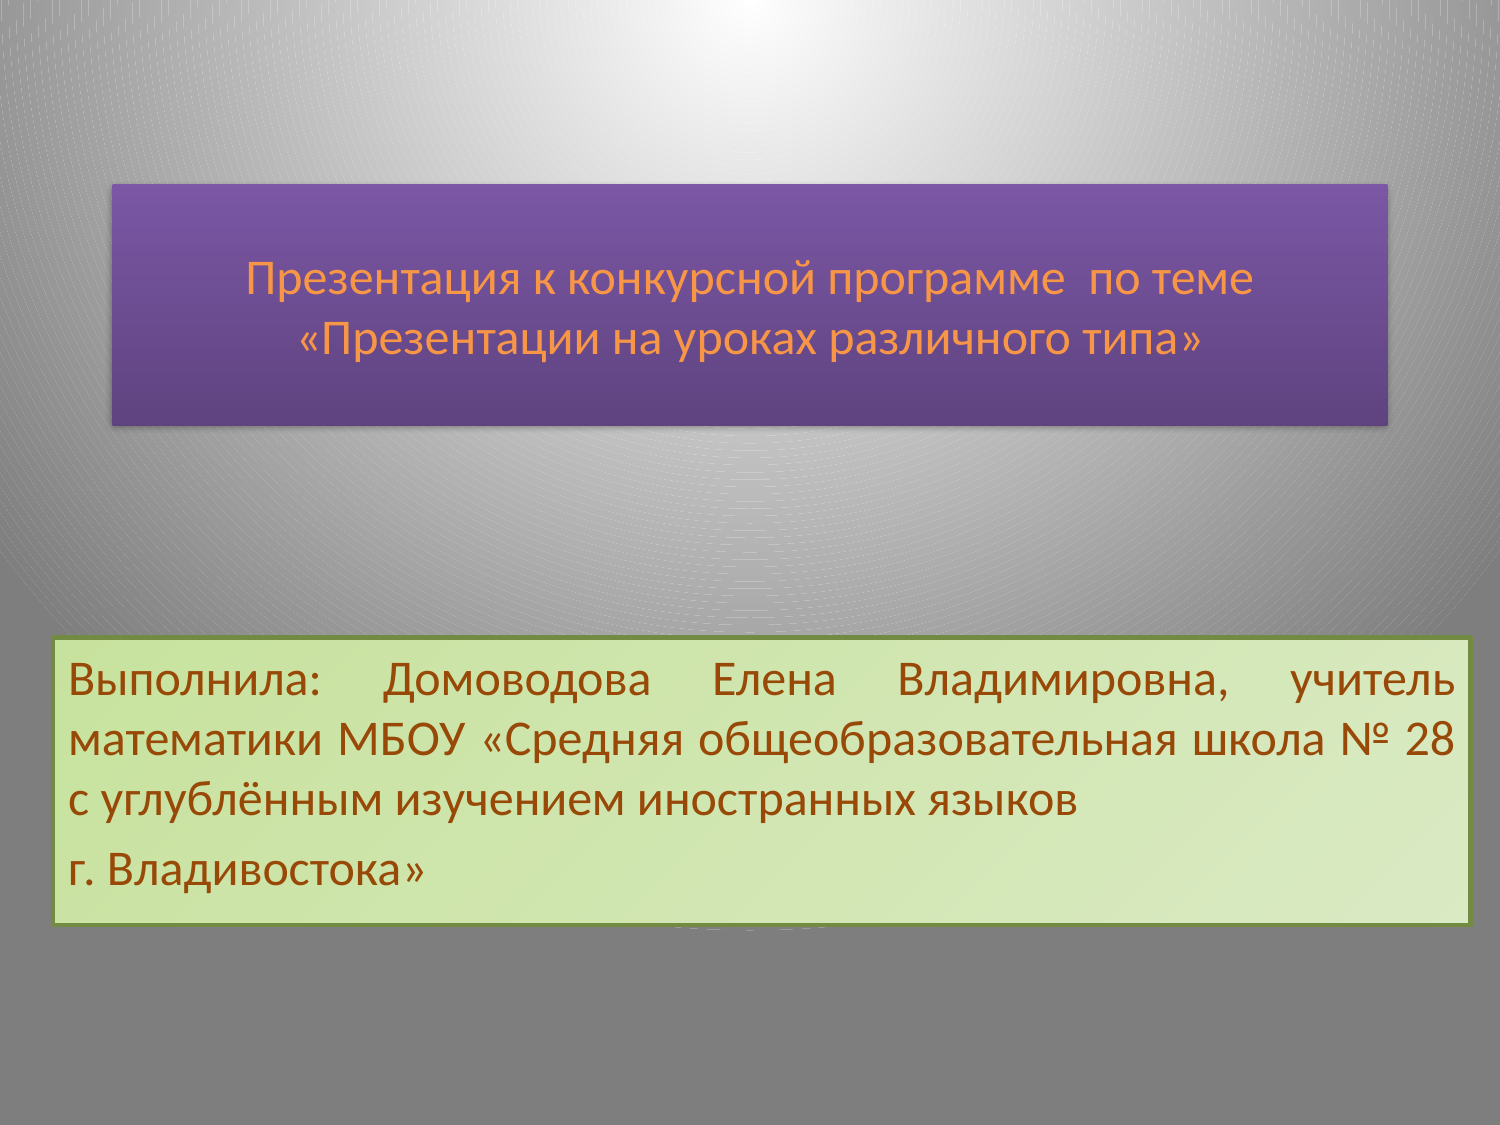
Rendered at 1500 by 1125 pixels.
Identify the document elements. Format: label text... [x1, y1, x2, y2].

subtitle Выполнила: Домоводова Елена Владимировна, учитель математики МБОУ «Средняя общеобразовательная школа № 28 с углублённым изучением иностранных языков г. Владивостока» [51, 635, 1473, 927]
title Презентация к конкурсной программе по теме «Презентации на уроках различного типа» [112, 184, 1388, 426]
